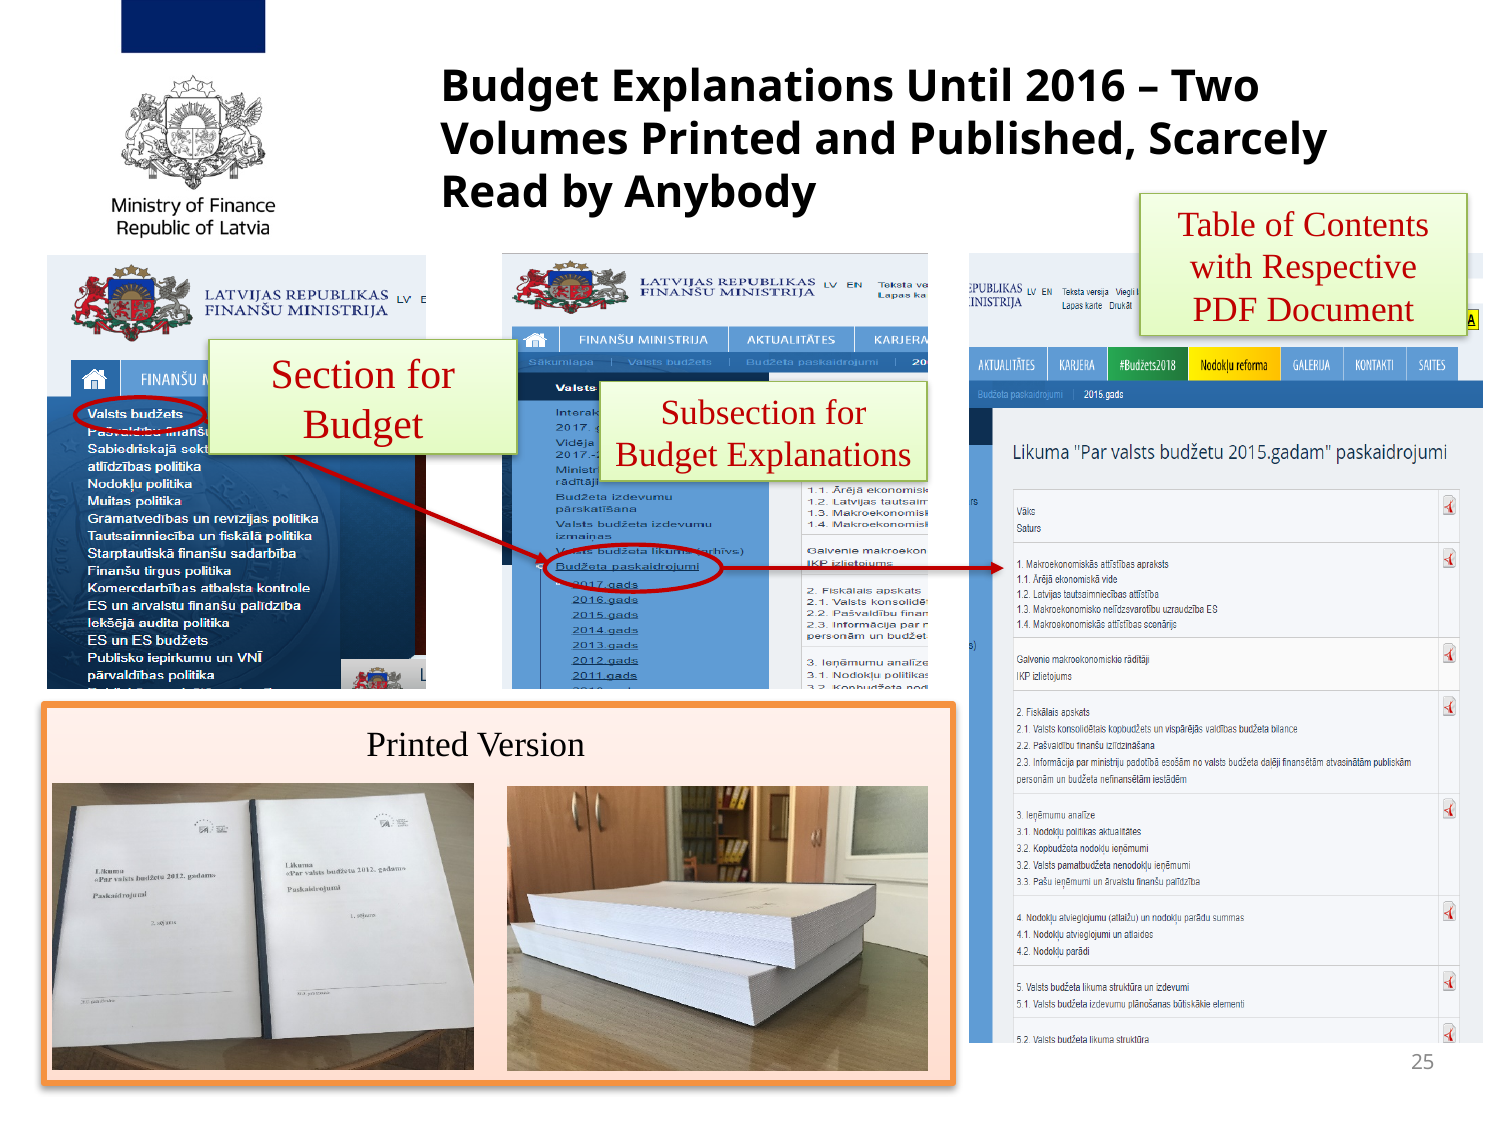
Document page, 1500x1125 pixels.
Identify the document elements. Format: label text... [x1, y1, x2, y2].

text_box Table of Contents with Respective PDF Document [1139, 193, 1468, 251]
picture [47, 0, 427, 690]
text_box Section for Budget [431, 339, 497, 419]
title Budget Explanations Until 2016 – Two Volumes Printed and Published, Scarcely Read by Anybody [425, 50, 1425, 225]
slide_number 25 [1379, 1052, 1450, 1088]
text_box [204, 420, 550, 563]
picture [502, 253, 928, 690]
picture [969, 253, 1483, 1043]
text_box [43, 704, 954, 1084]
